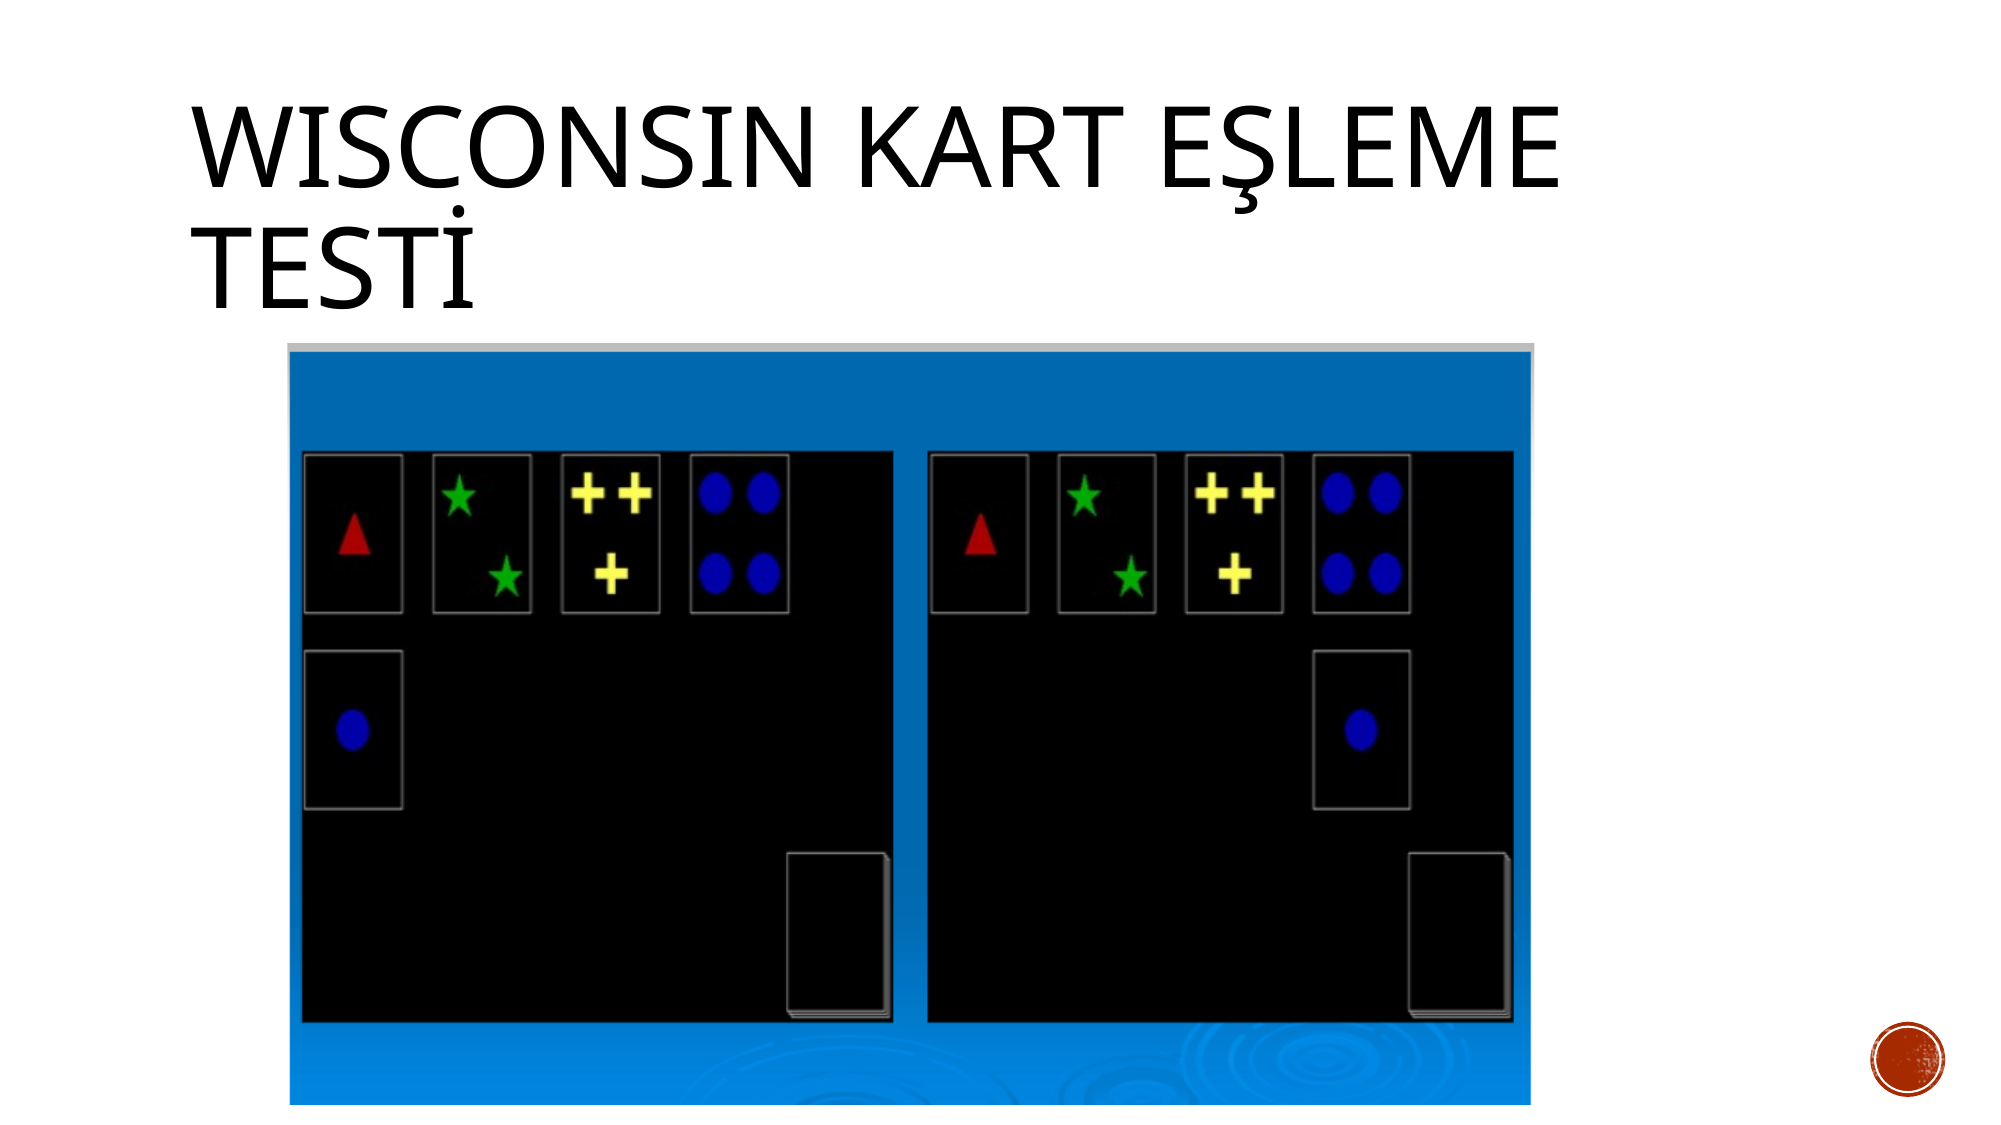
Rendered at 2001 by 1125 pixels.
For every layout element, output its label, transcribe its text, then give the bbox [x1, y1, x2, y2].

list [290, 346, 1532, 1101]
title Wısconsın kart eşleme testi [175, 79, 1826, 344]
